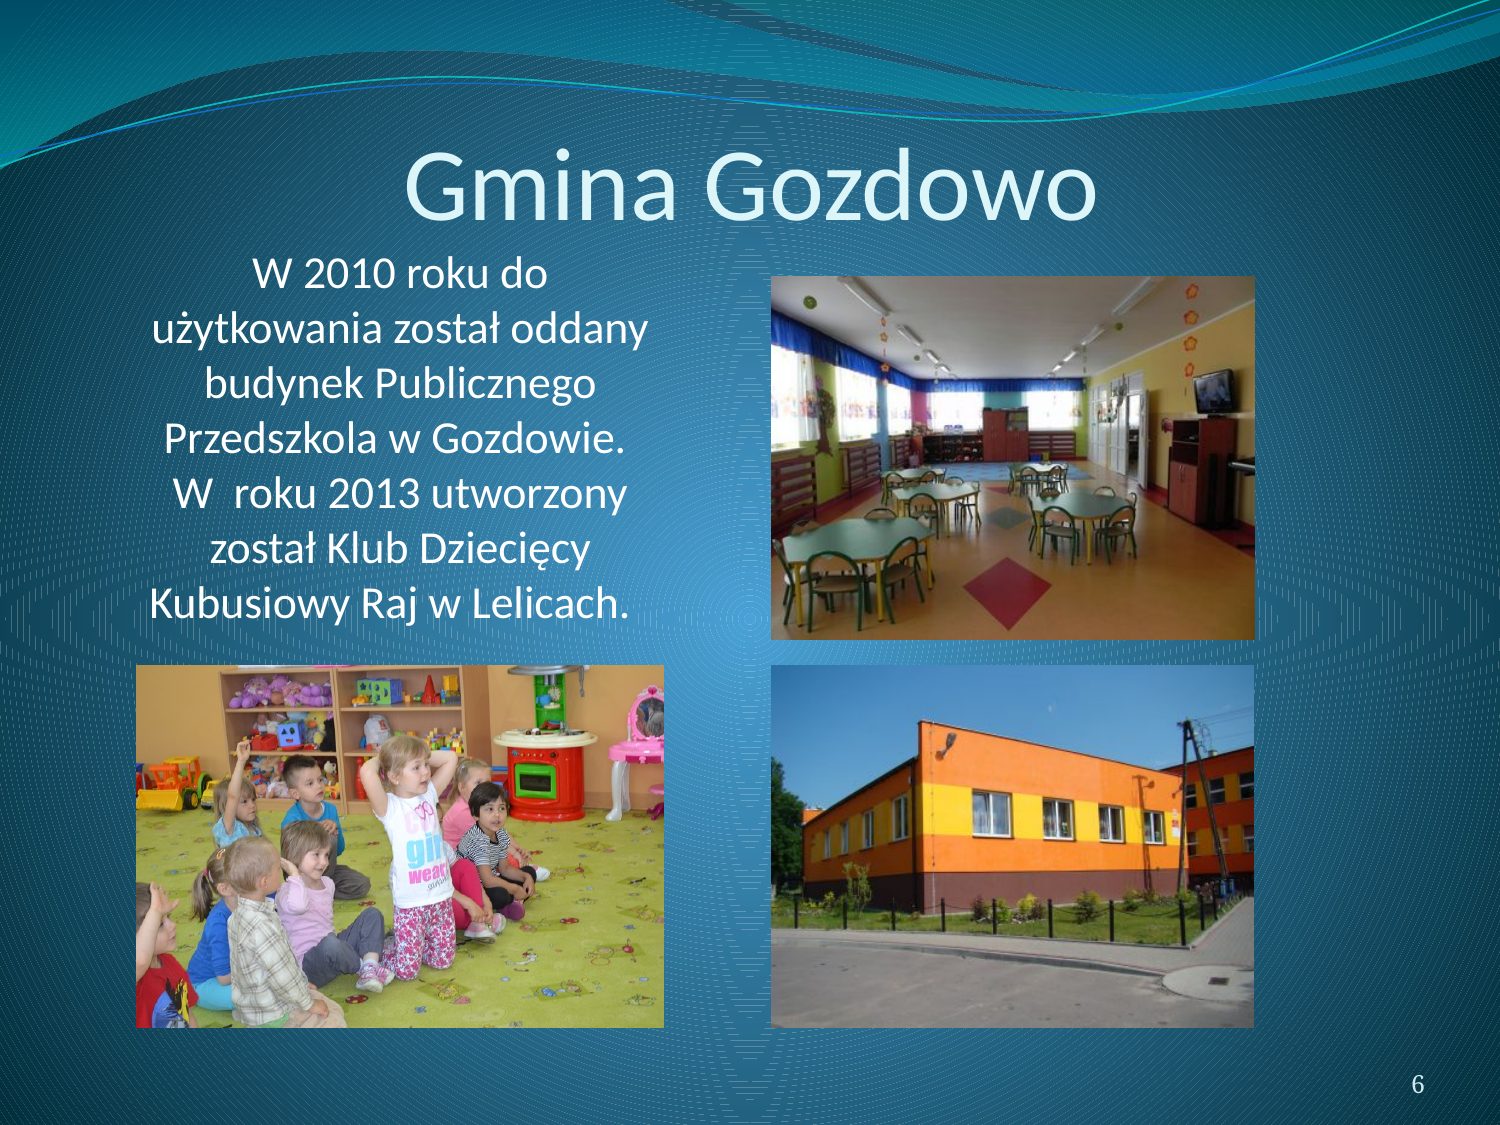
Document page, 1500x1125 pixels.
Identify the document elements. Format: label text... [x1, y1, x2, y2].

picture [136, 665, 664, 1028]
picture [770, 276, 1256, 640]
title Gmina Gozdowo [76, 78, 1427, 242]
picture [770, 665, 1254, 1028]
slide_number 6 [1299, 1042, 1425, 1103]
text_box W 2010 roku do użytkowania został oddany budynek Publicznego Przedszkola w Gozdowie. W roku 2013 utworzony został Klub Dziecięcy Kubusiowy Raj w Lelicach. [125, 235, 675, 636]
